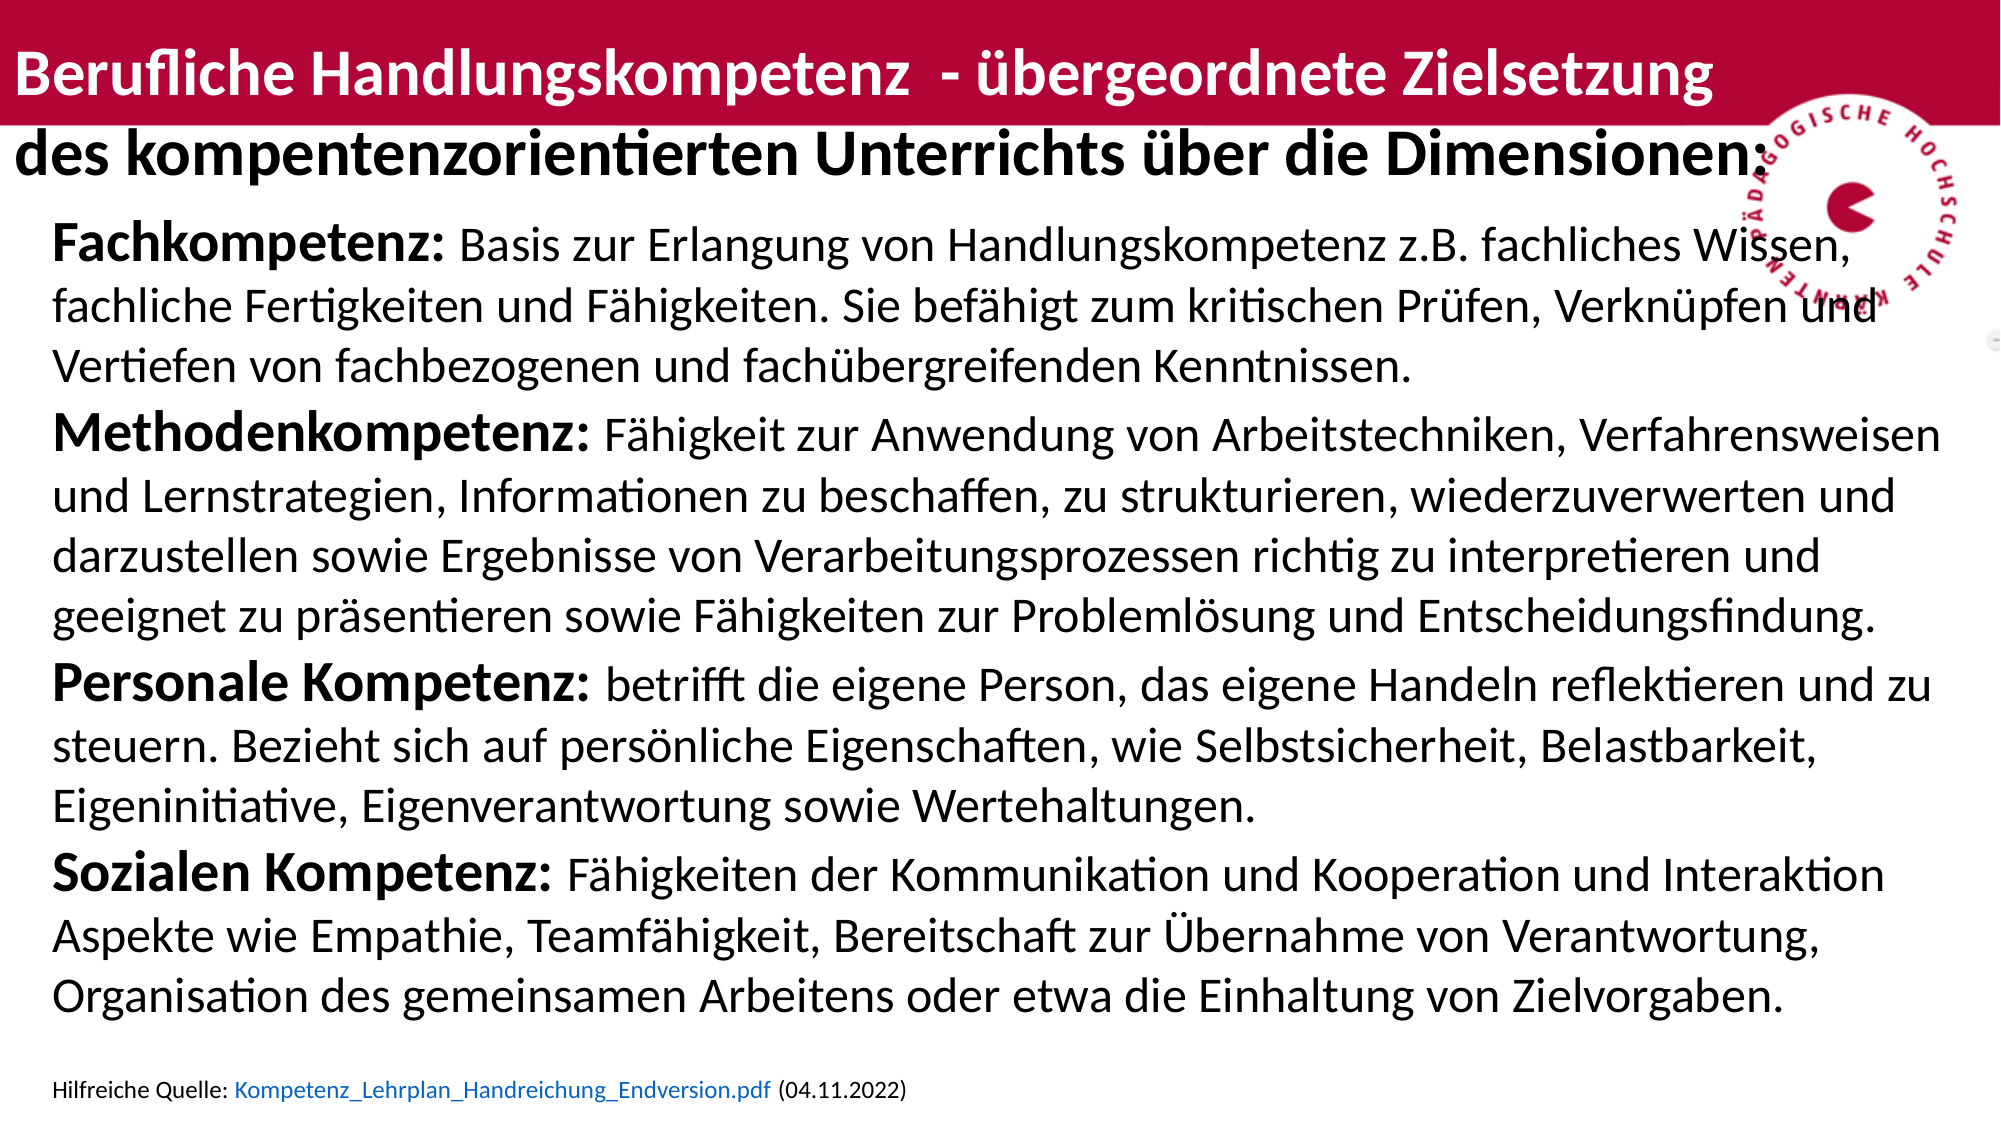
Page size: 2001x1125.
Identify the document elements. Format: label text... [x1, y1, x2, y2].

text_box Fachkompetenz: Basis zur Erlangung von Handlungskompetenz z.B. fachliches Wissen, fachliche Fertigkeiten und Fähigkeiten. Sie befähigt zum kritischen Prüfen, Verknüpfen und Vertiefen von fachbezogenen und fachübergreifenden Kenntnissen. Methodenkompetenz: Fähigkeit zur Anwendung von Arbeitstechniken, Verfahrensweisen und Lernstrategien, Informationen zu beschaffen, zu strukturieren, wiederzuverwerten und darzustellen sowie Ergebnisse von Verarbeitungsprozessen richtig zu interpretieren und geeignet zu präsentieren sowie Fähigkeiten zur Problemlösung und Entscheidungsfindung. Personale Kompetenz: betrifft die eigene Person, das eigene Handeln reflektieren und zu steuern. Bezieht sich auf persönliche Eigenschaften, wie Selbstsicherheit, Belastbarkeit, Eigeninitiative, Eigenverantwortung sowie Wertehaltungen. Sozialen Kompetenz: Fähigkeiten der Kommunikation und Kooperation und Interaktion Aspekte wie Empathie, Teamfähigkeit, Bereitschaft zur Übernahme von Verantwortung, Organisation des gemeinsamen Arbeitens oder etwa die Einhaltung von Zielvorgaben. [37, 196, 1963, 1031]
text_box Hilfreiche Quelle: Kompetenz_Lehrplan_Handreichung_Endversion.pdf (04.11.2022) [37, 1063, 1038, 1111]
picture [0, 0, 2001, 1125]
text_box Berufliche Handlungskompetenz - übergeordnete Zielsetzung des kompentenzorientierten Unterrichts über die Dimensionen: [0, 21, 2000, 196]
